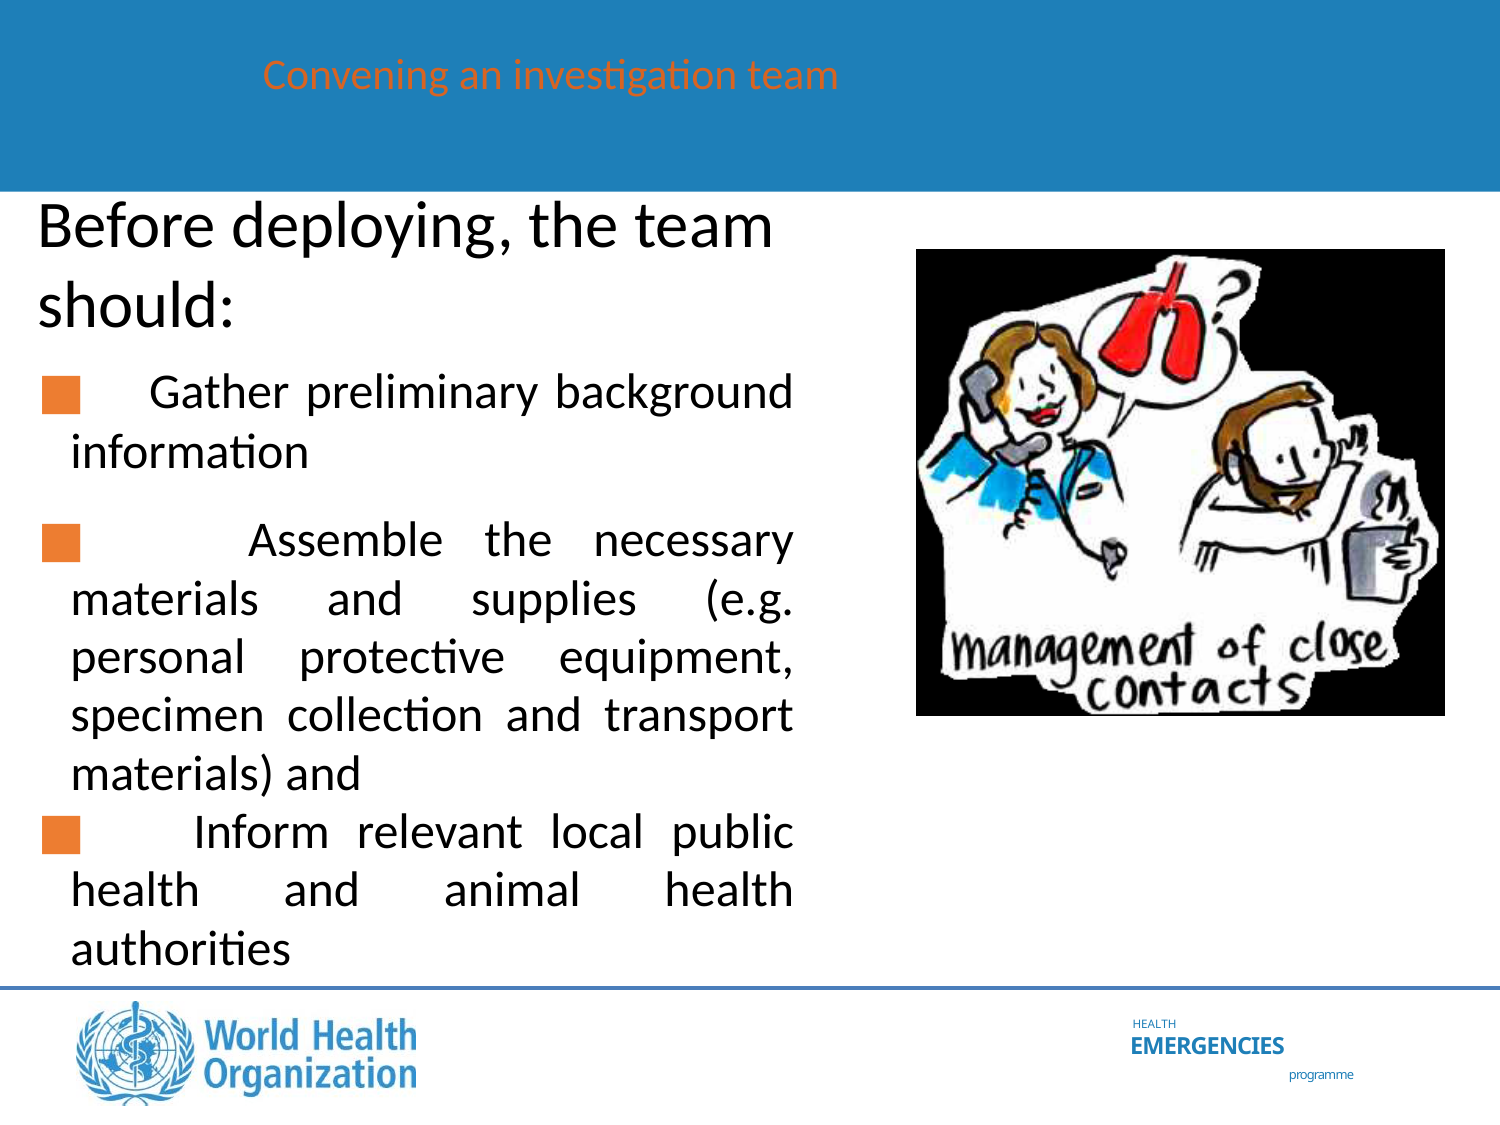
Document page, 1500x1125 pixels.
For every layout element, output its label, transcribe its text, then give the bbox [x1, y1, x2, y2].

text_box Before deploying, the team should: ■ Gather preliminary background information ■ Assemble the necessary materials and supplies (e.g. personal protective equipment, specimen collection and transport materials) and ■ Inform relevant local public health and animal health authorities [37, 180, 795, 1054]
picture [76, 1054, 416, 1106]
picture [916, 249, 1445, 716]
text_box Convening an investigation team [262, 46, 818, 100]
